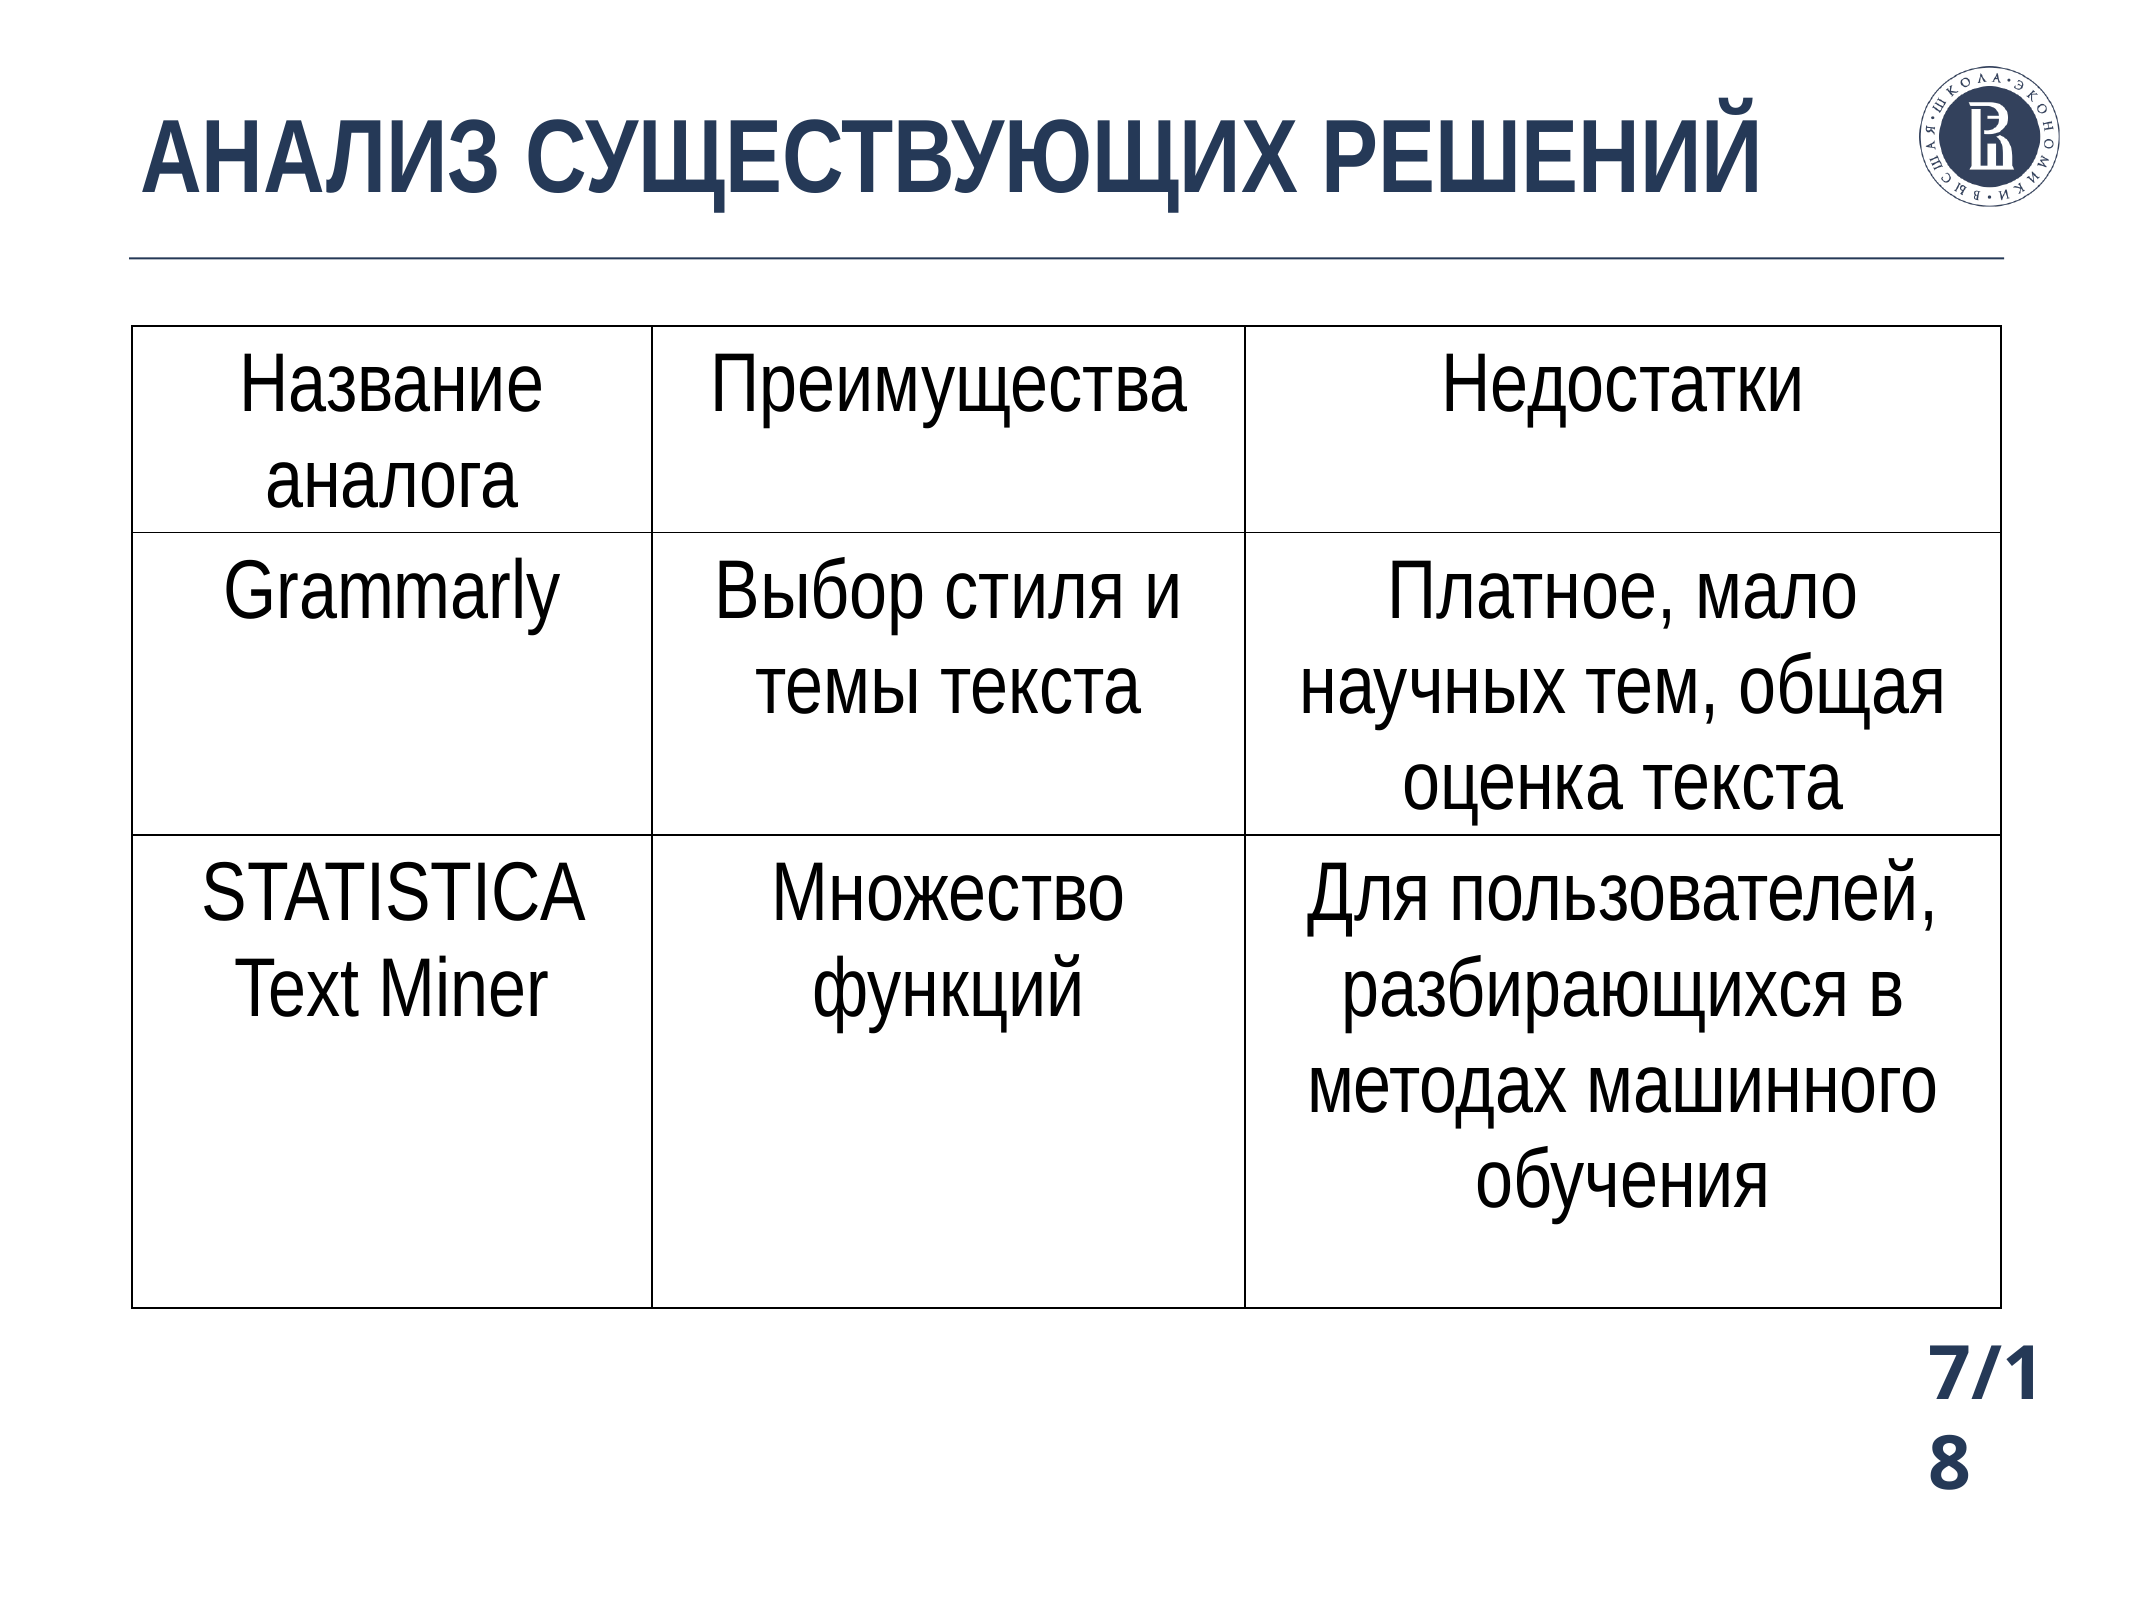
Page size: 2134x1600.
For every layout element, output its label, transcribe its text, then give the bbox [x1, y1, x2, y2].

text_box Анализ существующих решений [132, 79, 2008, 350]
table_header Недостатки [1246, 327, 2000, 532]
table_cell Выбор стиля и темы текста [653, 533, 1244, 834]
table_cell Grammarly [133, 533, 651, 834]
table_header Преимущества [653, 327, 1244, 532]
text_box 7/18 [1919, 1225, 2089, 1600]
table_cell Платное, мало научных тем, общая оценка текста [1246, 533, 2000, 834]
table_header Название аналога [133, 327, 651, 532]
table_cell STATISTICA Text Miner [133, 836, 651, 1307]
picture [1919, 66, 2060, 208]
table_cell Для пользователей, разбирающихся в методах машинного обучения [1246, 836, 2000, 1307]
table_cell Множество функций [653, 836, 1244, 1307]
